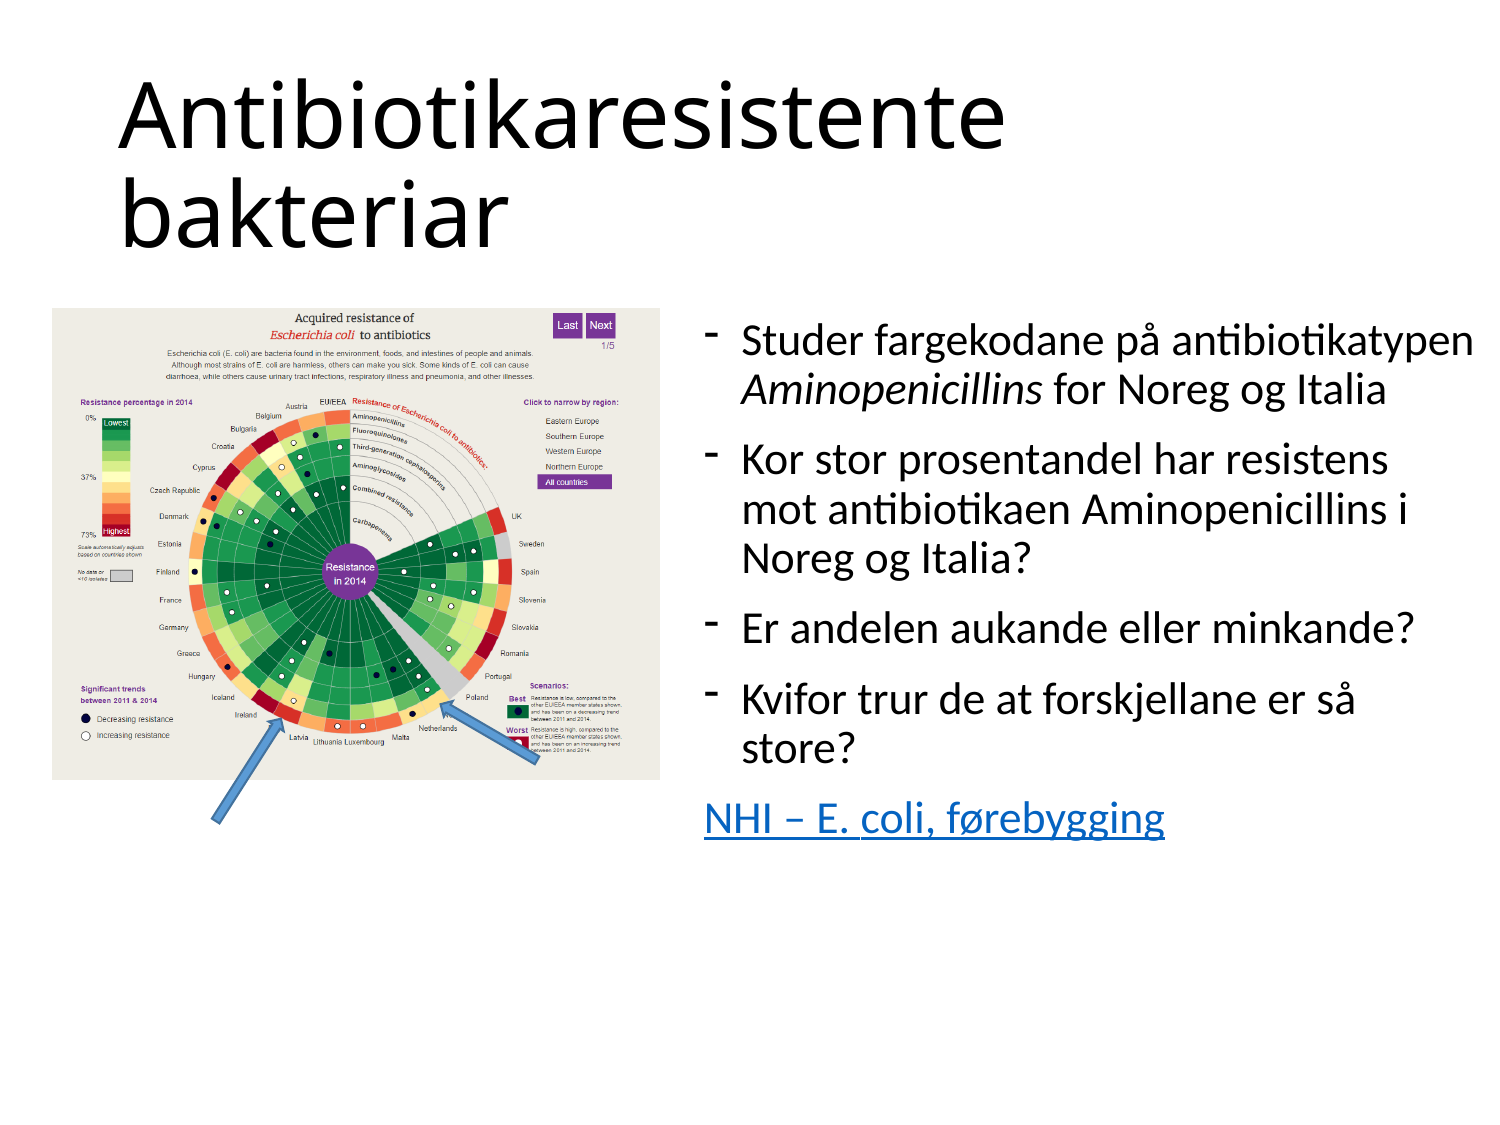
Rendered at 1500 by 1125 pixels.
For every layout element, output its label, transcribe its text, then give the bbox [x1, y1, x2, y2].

title Antibiotikaresistente bakteriar [103, 59, 1397, 278]
list Studer fargekodane på antibiotikatypen Aminopenicillins for Noreg og Italia Kor stor prosentandel har resistens mot antibiotikaen Aminopenicillins i Noreg og Italia? Er andelen aukande eller minkande? Kvifor trur de at forskjellane er så store? NHI – E. coli, førebygging [688, 308, 1491, 901]
picture [52, 308, 660, 780]
text_box [210, 780, 249, 825]
